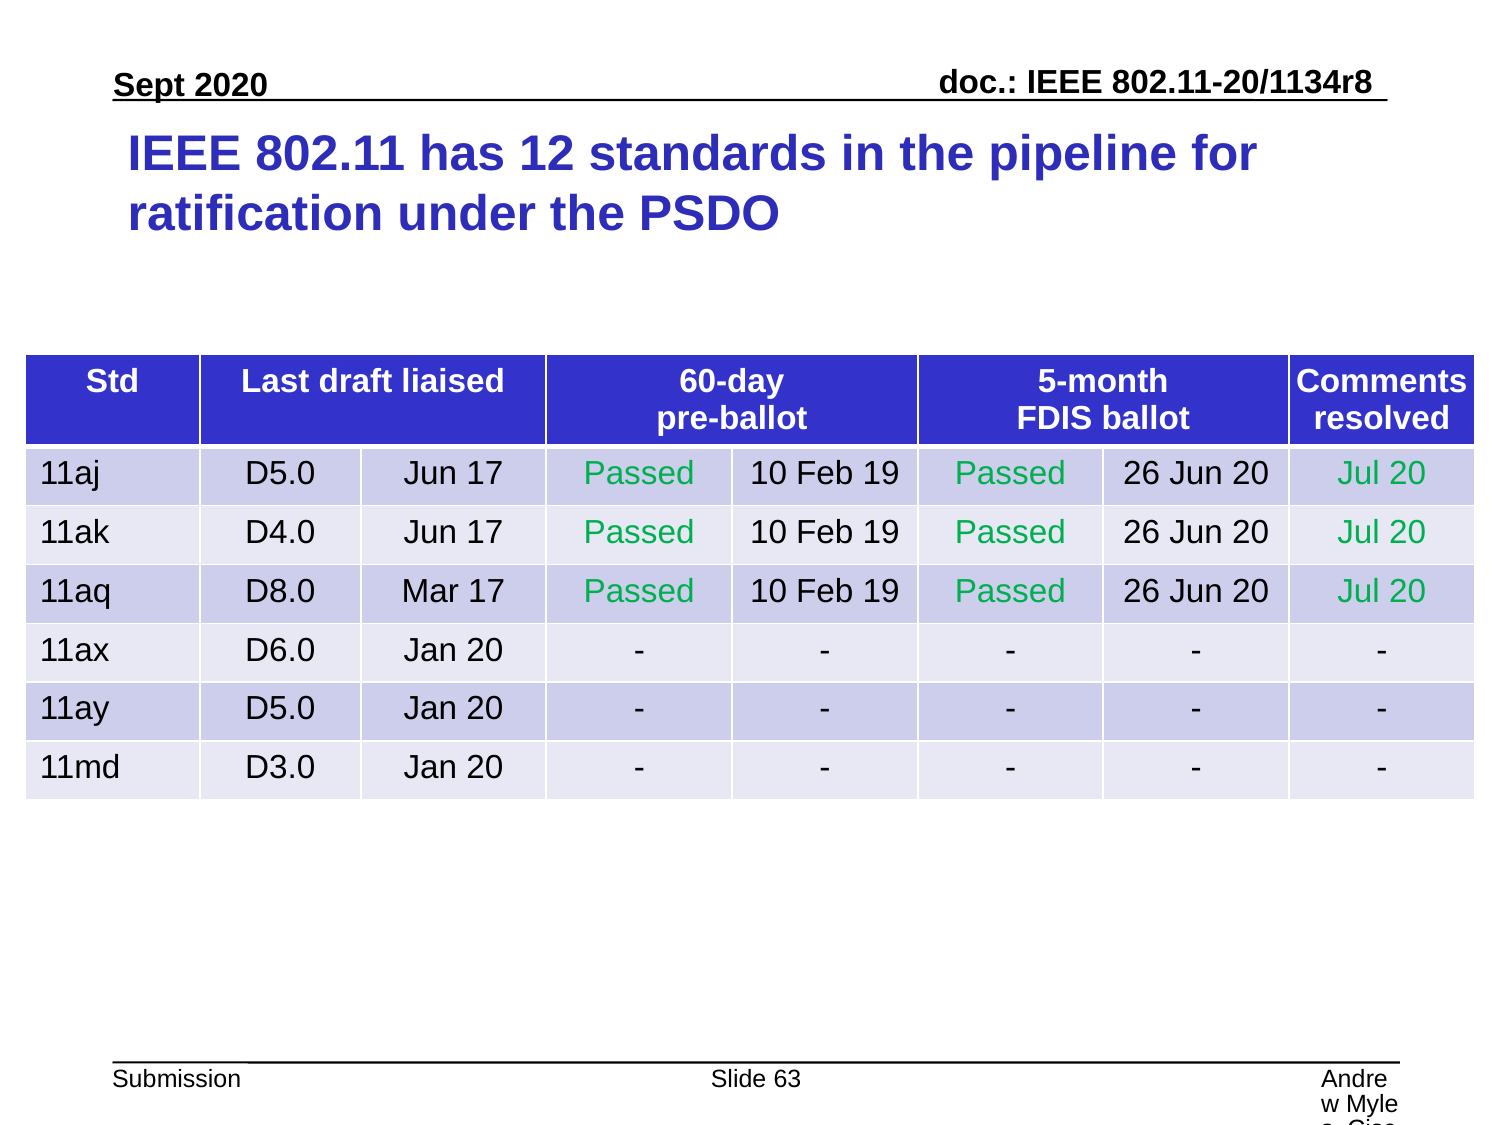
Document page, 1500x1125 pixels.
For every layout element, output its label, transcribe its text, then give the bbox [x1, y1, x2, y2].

table_cell Passed [919, 565, 1102, 623]
table_cell 10 Feb 19 [733, 506, 917, 564]
table_cell Jul 20 [1290, 449, 1474, 505]
table_cell - [733, 742, 917, 799]
table_cell - [547, 683, 731, 740]
table_cell - [547, 742, 731, 799]
table_cell 26 Jun 20 [1104, 506, 1288, 564]
table_cell - [1104, 742, 1288, 799]
table_cell 11ak [26, 506, 199, 564]
table_cell - [919, 742, 1102, 799]
table_header 60-day pre-ballot [547, 355, 917, 444]
table_cell Passed [547, 565, 731, 623]
table_cell 11aj [26, 449, 199, 505]
table_cell D5.0 [201, 449, 360, 505]
title IEEE 802.11 has 12 standards in the pipeline for ratification under the PSDO [112, 112, 1388, 288]
table_cell Jul 20 [1290, 506, 1474, 564]
slide_number Slide 63 [709, 1061, 803, 1093]
table_cell 11ay [26, 683, 199, 740]
table_header Last draft liaised [201, 355, 545, 444]
table_cell Jan 20 [362, 683, 545, 740]
table_cell D4.0 [201, 506, 360, 564]
table_cell Passed [919, 506, 1102, 564]
table_cell D8.0 [201, 565, 360, 623]
table_cell 11aq [26, 565, 199, 623]
table_cell - [547, 624, 731, 681]
table_header Std [26, 355, 199, 444]
table_cell D3.0 [201, 742, 360, 799]
table_cell 10 Feb 19 [733, 565, 917, 623]
table_cell - [1290, 624, 1474, 681]
table_cell 10 Feb 19 [733, 449, 917, 505]
table_cell - [733, 624, 917, 681]
table_cell - [1104, 683, 1288, 740]
table_cell - [1290, 742, 1474, 799]
table_header 5-month FDIS ballot [919, 355, 1288, 444]
table_cell - [1290, 683, 1474, 740]
table_cell Jan 20 [362, 624, 545, 681]
table_cell Jan 20 [362, 742, 545, 799]
table_cell - [733, 683, 917, 740]
table_cell Mar 17 [362, 565, 545, 623]
table_header Comments resolved [1290, 355, 1474, 444]
footer Andrew Myles, Cisco [1320, 1061, 1402, 1093]
table_cell D5.0 [201, 683, 360, 740]
table_cell 11md [26, 742, 199, 799]
table_cell 11ax [26, 624, 199, 681]
table_cell 26 Jun 20 [1104, 565, 1288, 623]
table_cell - [919, 624, 1102, 681]
table_cell - [919, 683, 1102, 740]
table_cell Passed [919, 449, 1102, 505]
table_cell Passed [547, 506, 731, 564]
table_cell Passed [547, 449, 731, 505]
table_cell 26 Jun 20 [1104, 449, 1288, 505]
table_cell Jun 17 [362, 506, 545, 564]
table_cell Jul 20 [1290, 565, 1474, 623]
table_cell D6.0 [201, 624, 360, 681]
table_cell Jun 17 [362, 449, 545, 505]
table_cell - [1104, 624, 1288, 681]
